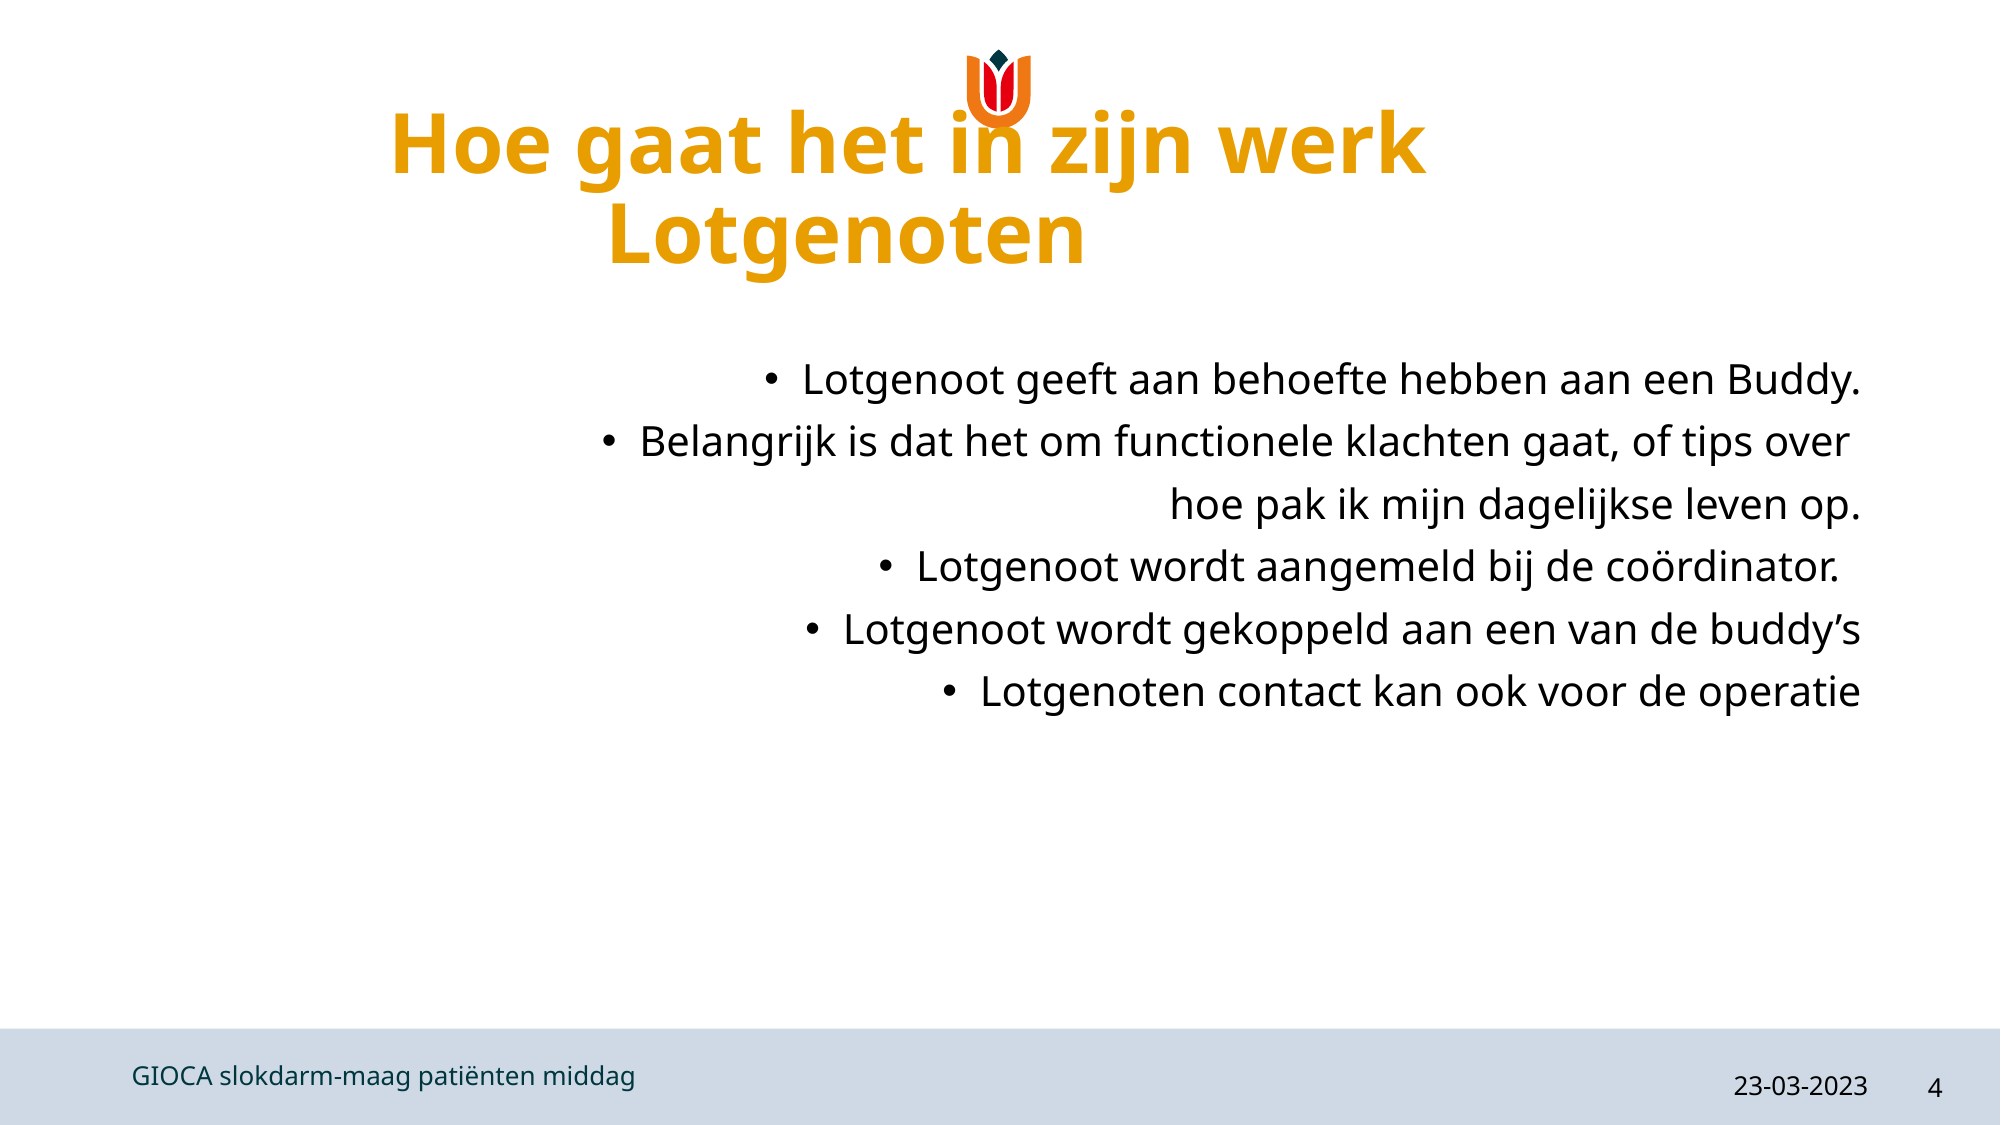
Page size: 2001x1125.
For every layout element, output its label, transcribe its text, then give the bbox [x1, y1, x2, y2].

list Lotgenoot geeft aan behoefte hebben aan een Buddy. Belangrijk is dat het om functionele klachten gaat, of tips over hoe pak ik mijn dagelijkse leven op. Lotgenoot wordt aangemeld bij de coördinator. Lotgenoot wordt gekoppeld aan een van de buddy’s Lotgenoten contact kan ook voor de operatie [110, 332, 1877, 1014]
slide_number 4 [1889, 1046, 1982, 1107]
title Hoe gaat het in zijn werk Lotgenoten [177, 84, 1877, 300]
footer GIOCA slokdarm-maag patiënten middag [116, 1046, 792, 1107]
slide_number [1508, 1046, 1889, 1107]
